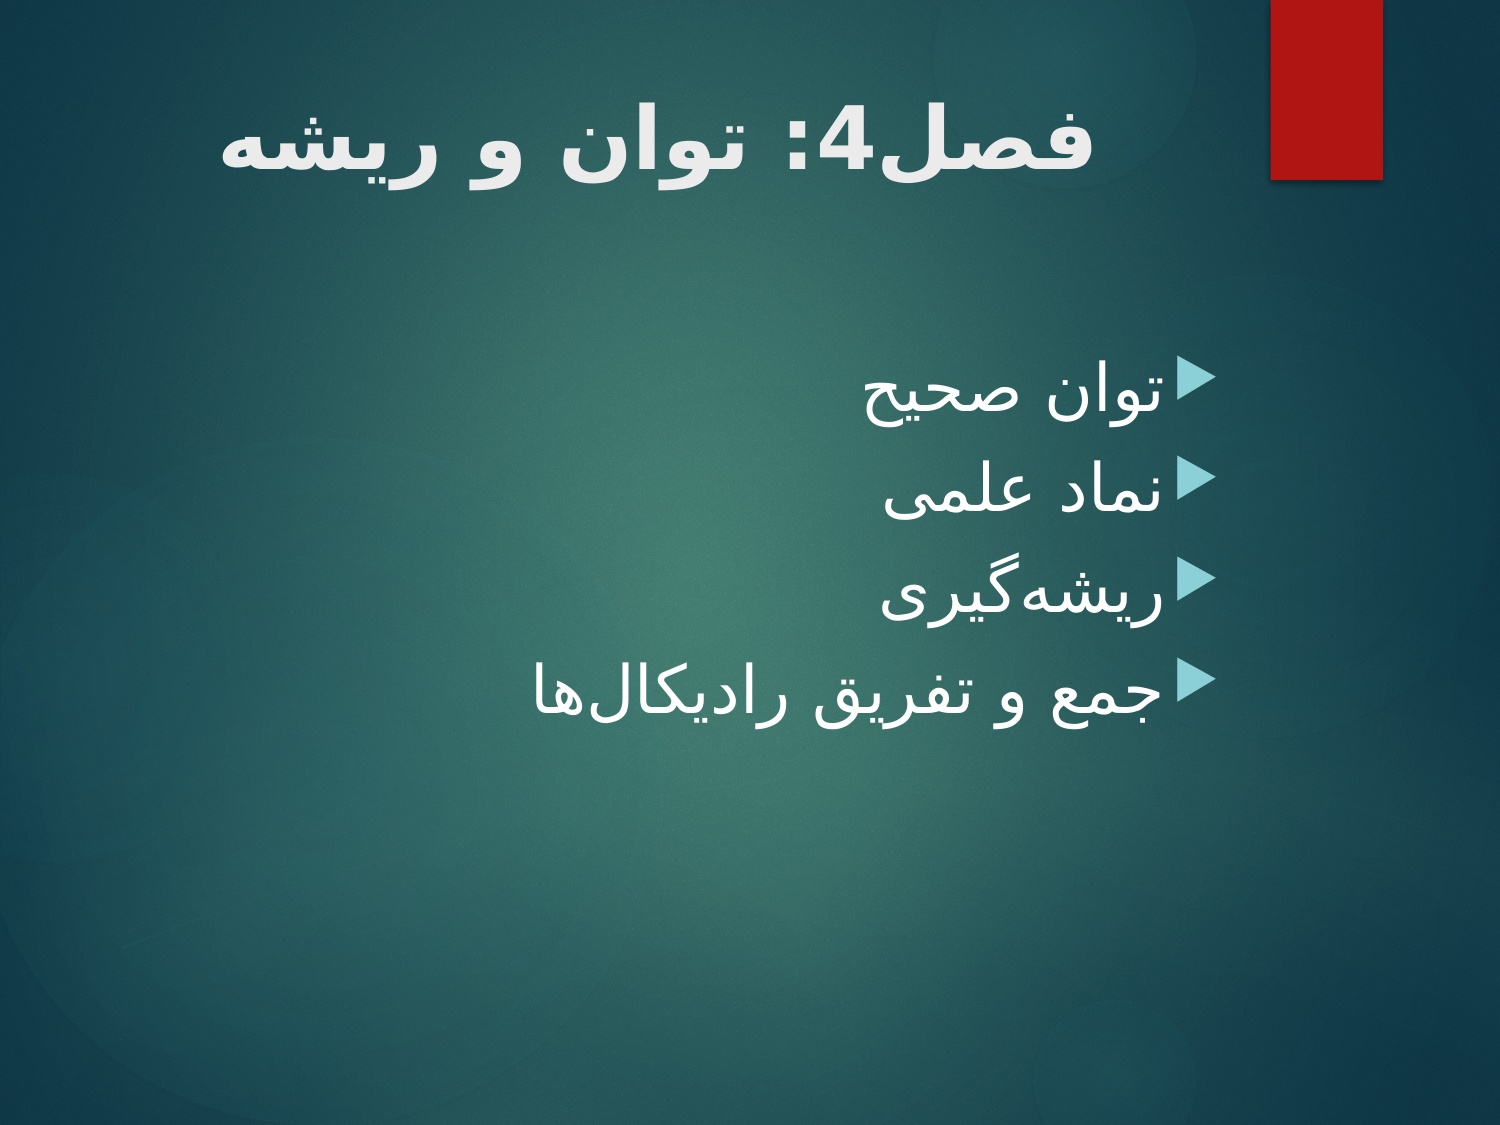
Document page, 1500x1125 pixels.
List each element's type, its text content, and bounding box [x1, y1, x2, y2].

title فصل4: توان و ریشه [79, 74, 1237, 304]
list توان صحیح نماد علمی ریشه‌گیری جمع و تفریق رادیکال‌ها [135, 336, 1237, 1025]
